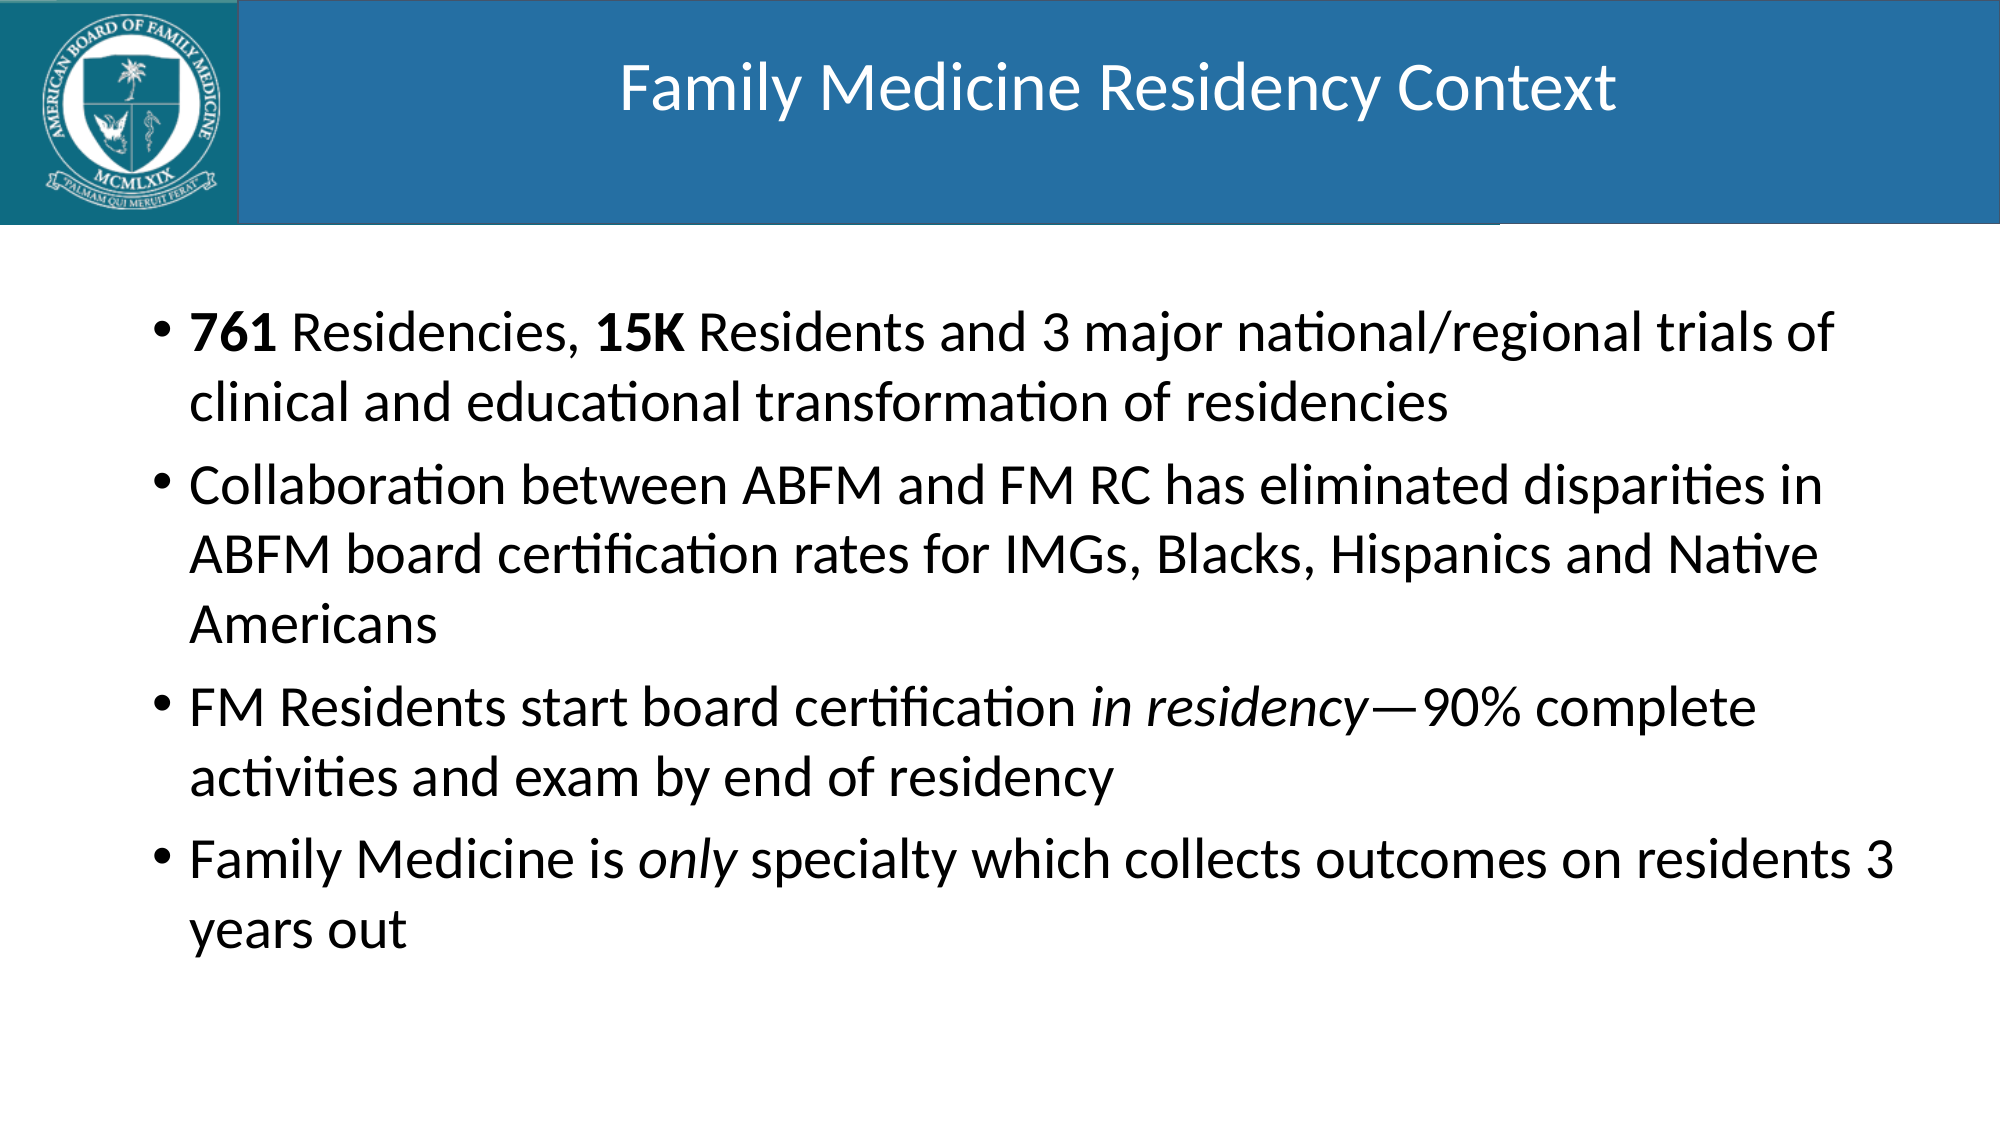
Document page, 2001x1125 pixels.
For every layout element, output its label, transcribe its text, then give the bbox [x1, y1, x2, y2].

picture [0, 0, 1500, 225]
text_box [238, 0, 2000, 224]
text_box Family Medicine Residency Context [529, 42, 1709, 218]
list 761 Residencies, 15K Residents and 3 major national/regional trials of clinical and educational transformation of residencies Collaboration between ABFM and FM RC has eliminated disparities in ABFM board certification rates for IMGs, Blacks, Hispanics and Native Americans FM Residents start board certification in residency—90% complete activities and exam by end of residency Family Medicine is only specialty which collects outcomes on residents 3 years out [137, 286, 1931, 1000]
